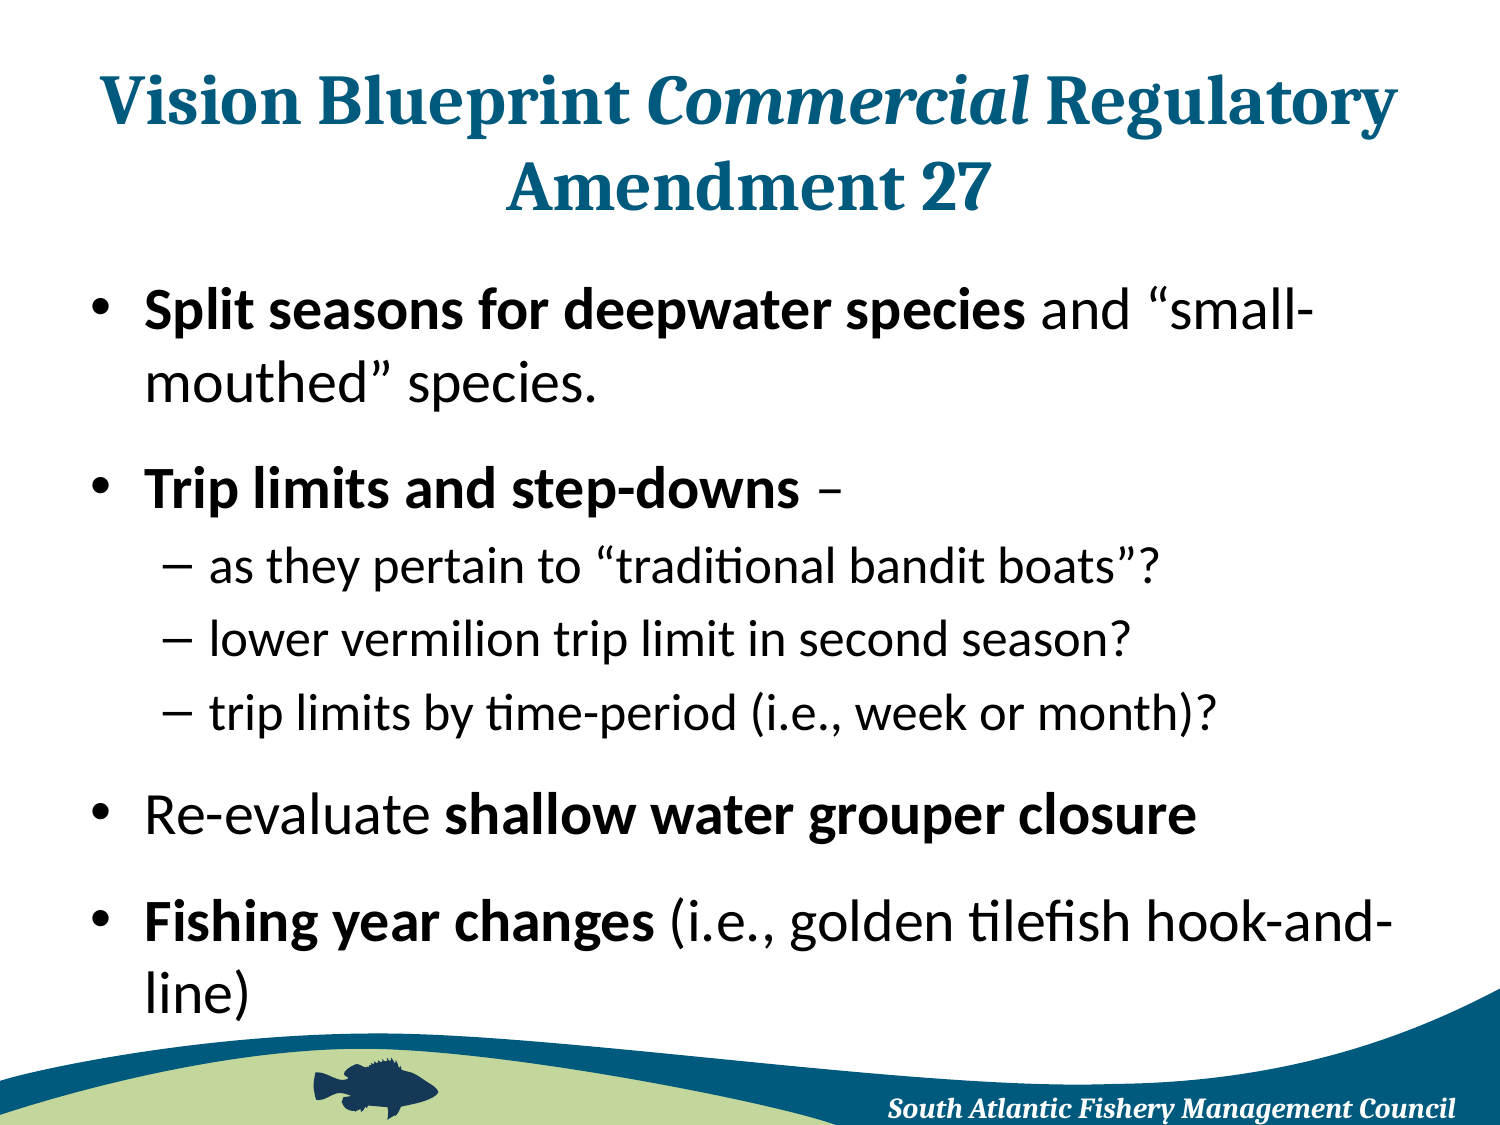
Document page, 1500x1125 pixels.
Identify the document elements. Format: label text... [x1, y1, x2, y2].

title Vision Blueprint Commercial Regulatory Amendment 27 [75, 45, 1425, 233]
list Split seasons for deepwater species and “small-mouthed” species. Trip limits and step-downs – as they pertain to “traditional bandit boats”? lower vermilion trip limit in second season? trip limits by time-period (i.e., week or month)? Re-evaluate shallow water grouper closure Fishing year changes (i.e., golden tilefish hook-and-line) [75, 262, 1425, 1038]
